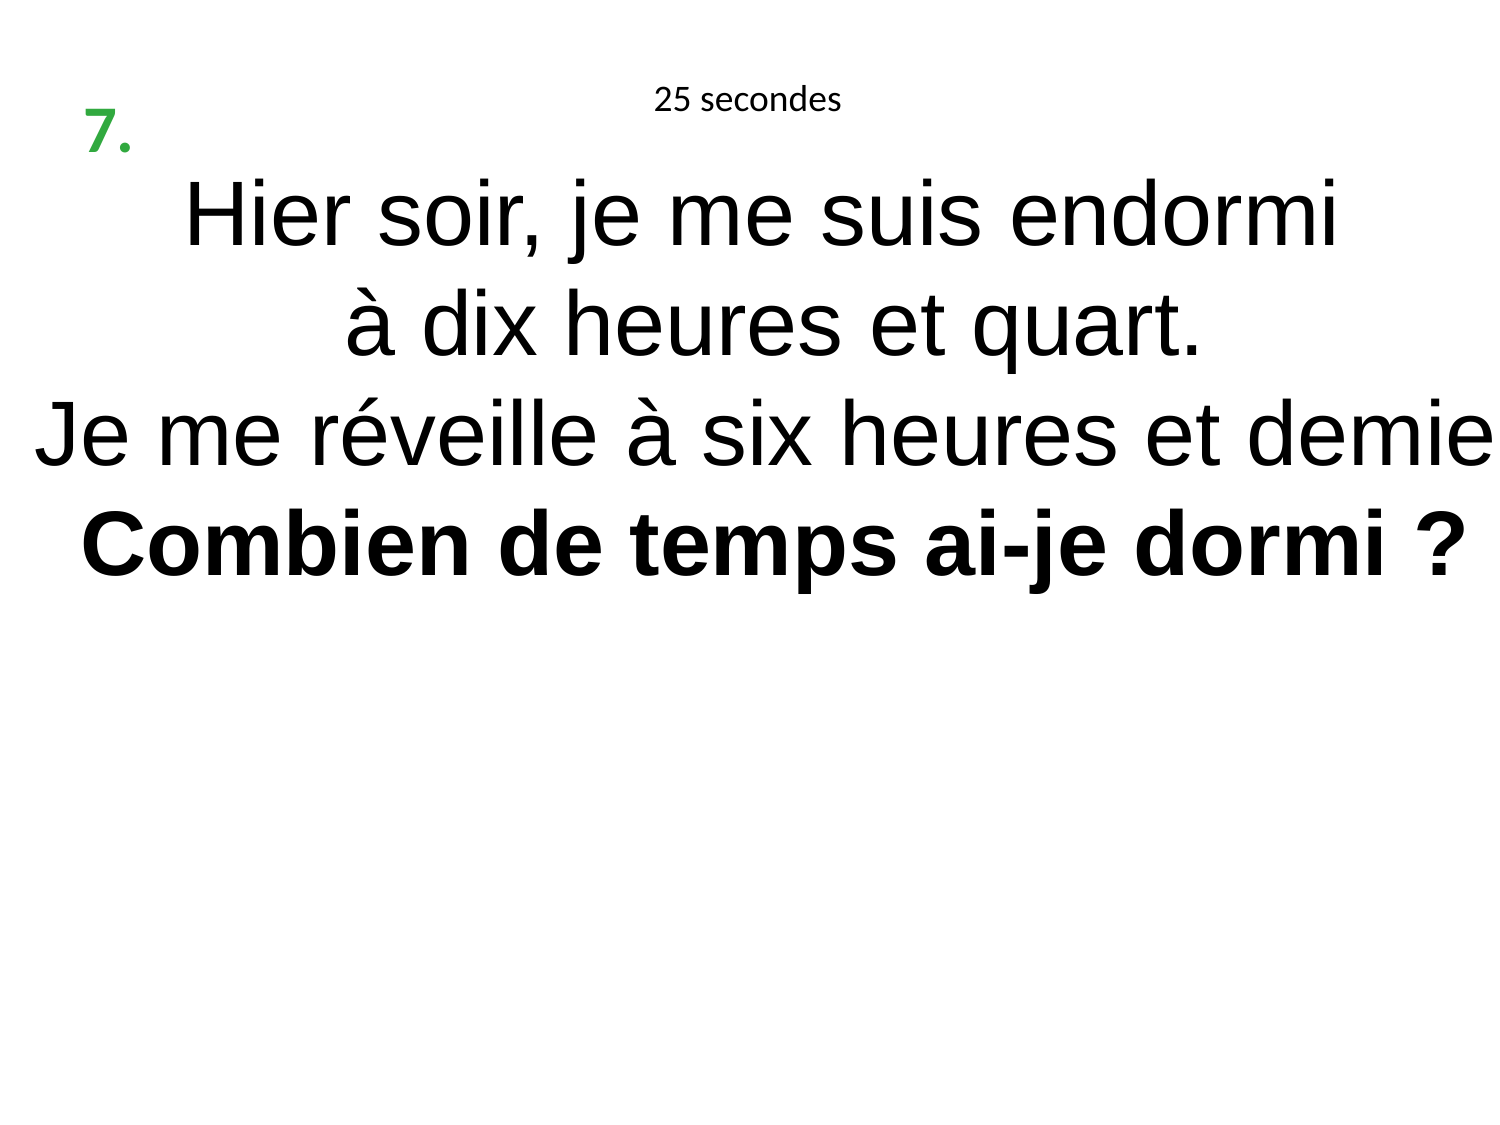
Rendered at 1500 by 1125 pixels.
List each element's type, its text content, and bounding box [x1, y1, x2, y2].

text_box Hier soir, je me suis endormi à dix heures et quart. Je me réveille à six heures et demie. Combien de temps ai-je dormi ? [19, 66, 1500, 711]
